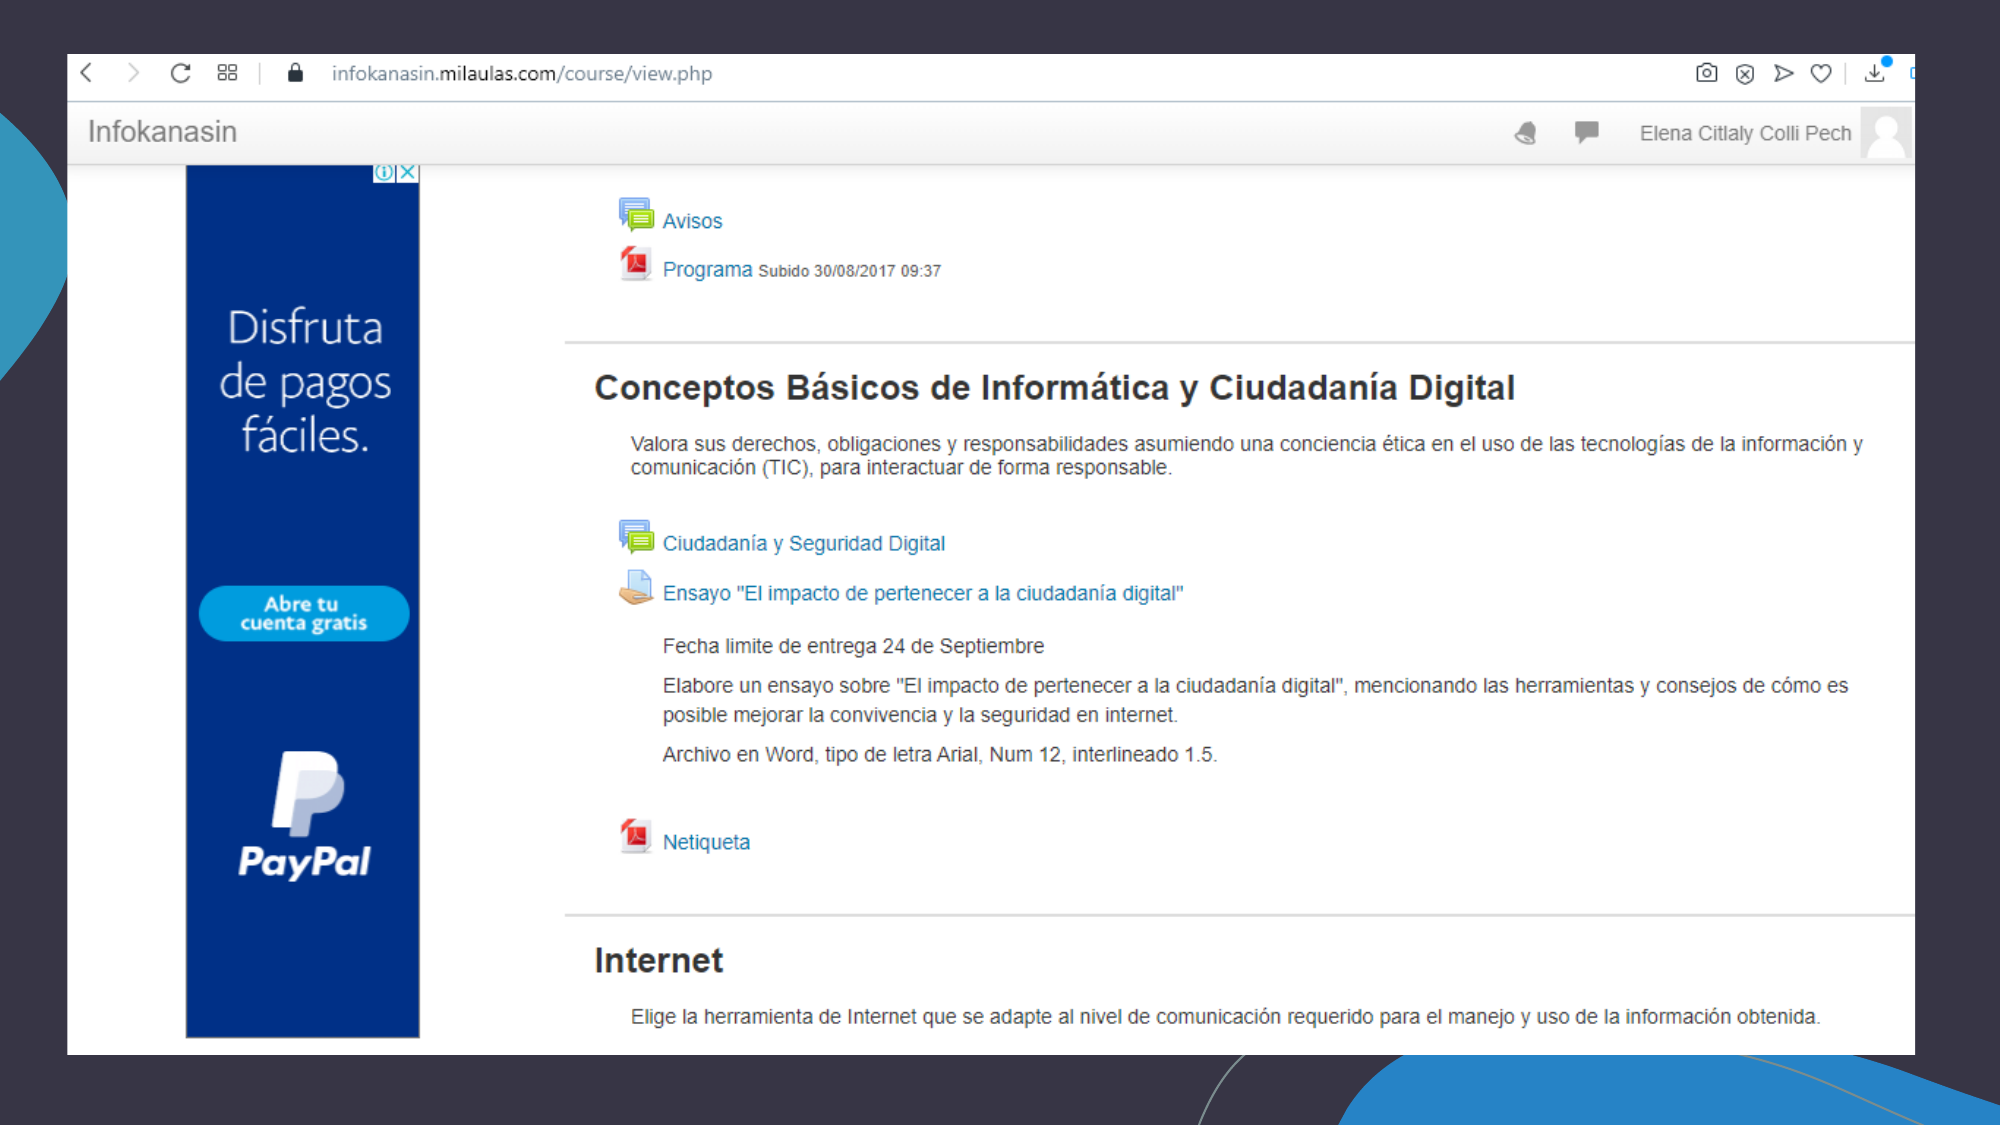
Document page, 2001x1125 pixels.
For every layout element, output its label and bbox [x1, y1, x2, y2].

picture [67, 54, 1916, 1055]
